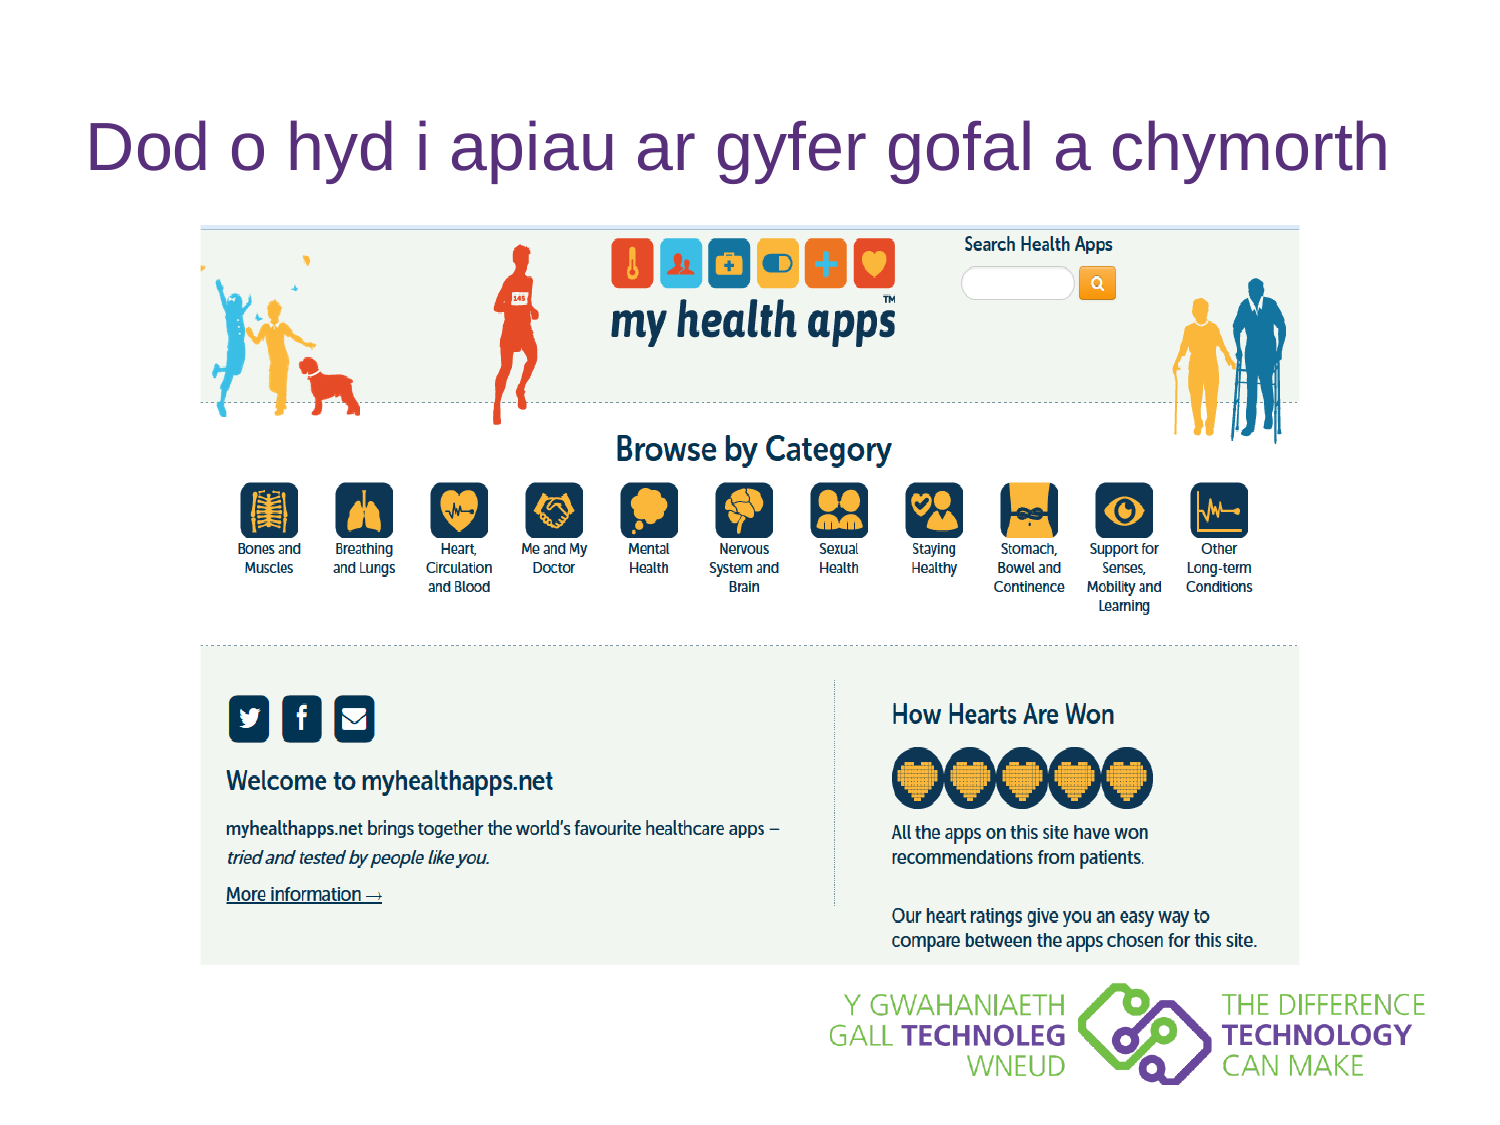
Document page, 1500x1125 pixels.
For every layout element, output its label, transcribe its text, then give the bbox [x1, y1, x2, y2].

picture [200, 225, 1300, 965]
title Dod o hyd i apiau ar gyfer gofal a chymorth [70, 60, 1430, 226]
